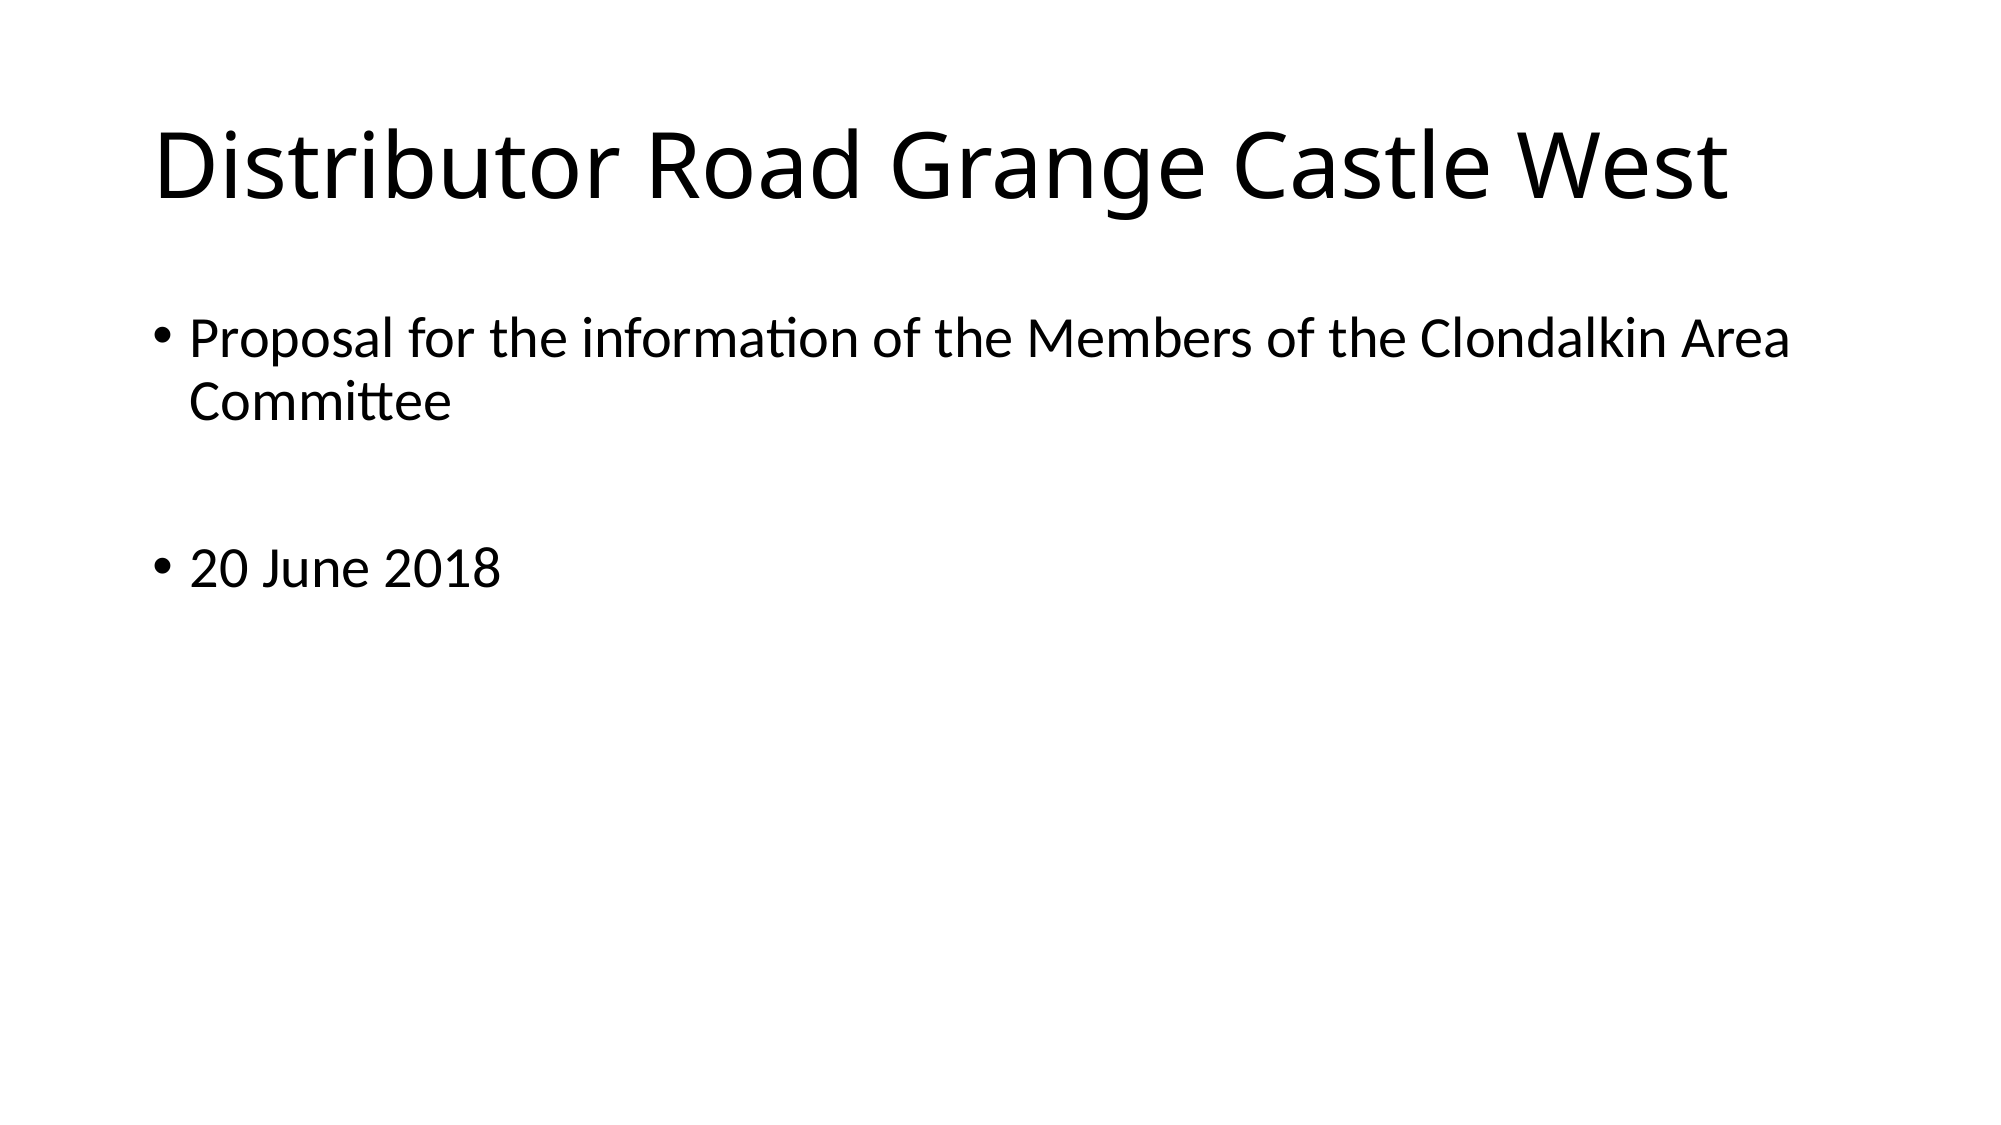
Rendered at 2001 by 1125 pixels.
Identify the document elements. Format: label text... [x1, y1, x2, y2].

list Proposal for the information of the Members of the Clondalkin Area Committee 20 June 2018 [137, 299, 1863, 1014]
title Distributor Road Grange Castle West [137, 59, 1863, 278]
